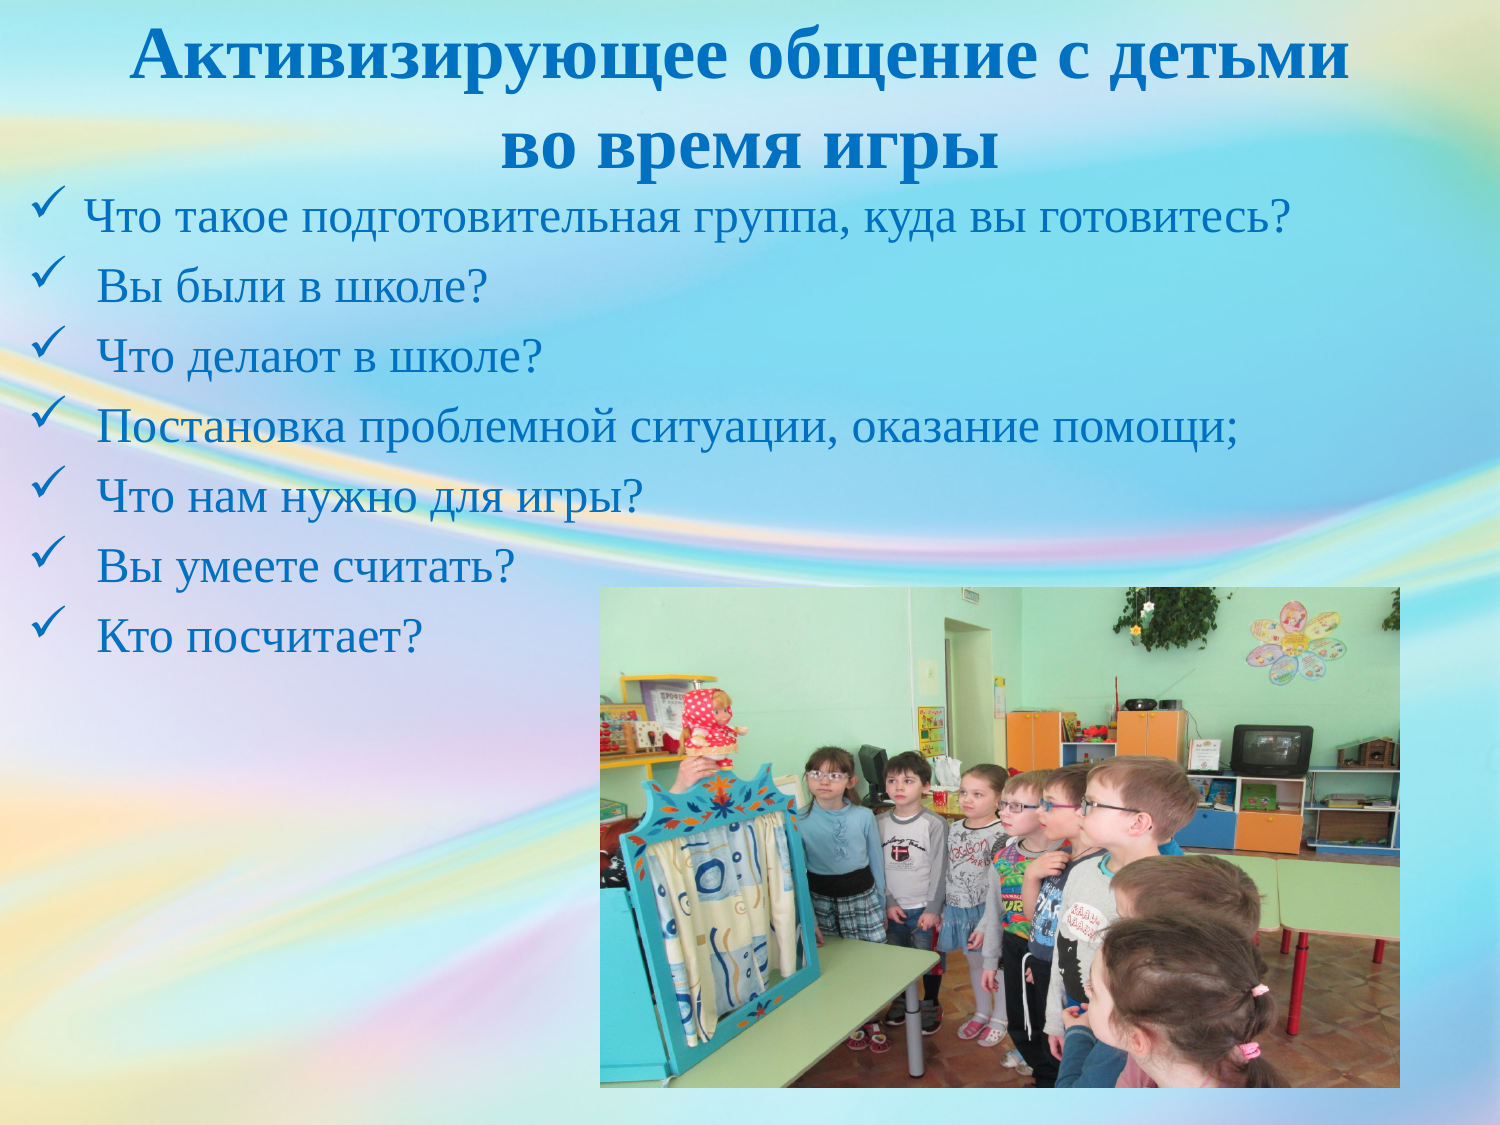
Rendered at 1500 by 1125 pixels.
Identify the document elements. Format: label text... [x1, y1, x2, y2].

picture [599, 587, 1401, 1088]
list Что такое подготовительная группа, куда вы готовитесь? Вы были в школе? Что делают в школе? Постановка проблемной ситуации, оказание помощи; Что нам нужно для игры? Вы умеете считать? Кто посчитает? [12, 174, 1463, 1101]
title Активизирующее общение с детьми во время игры [74, 12, 1426, 174]
